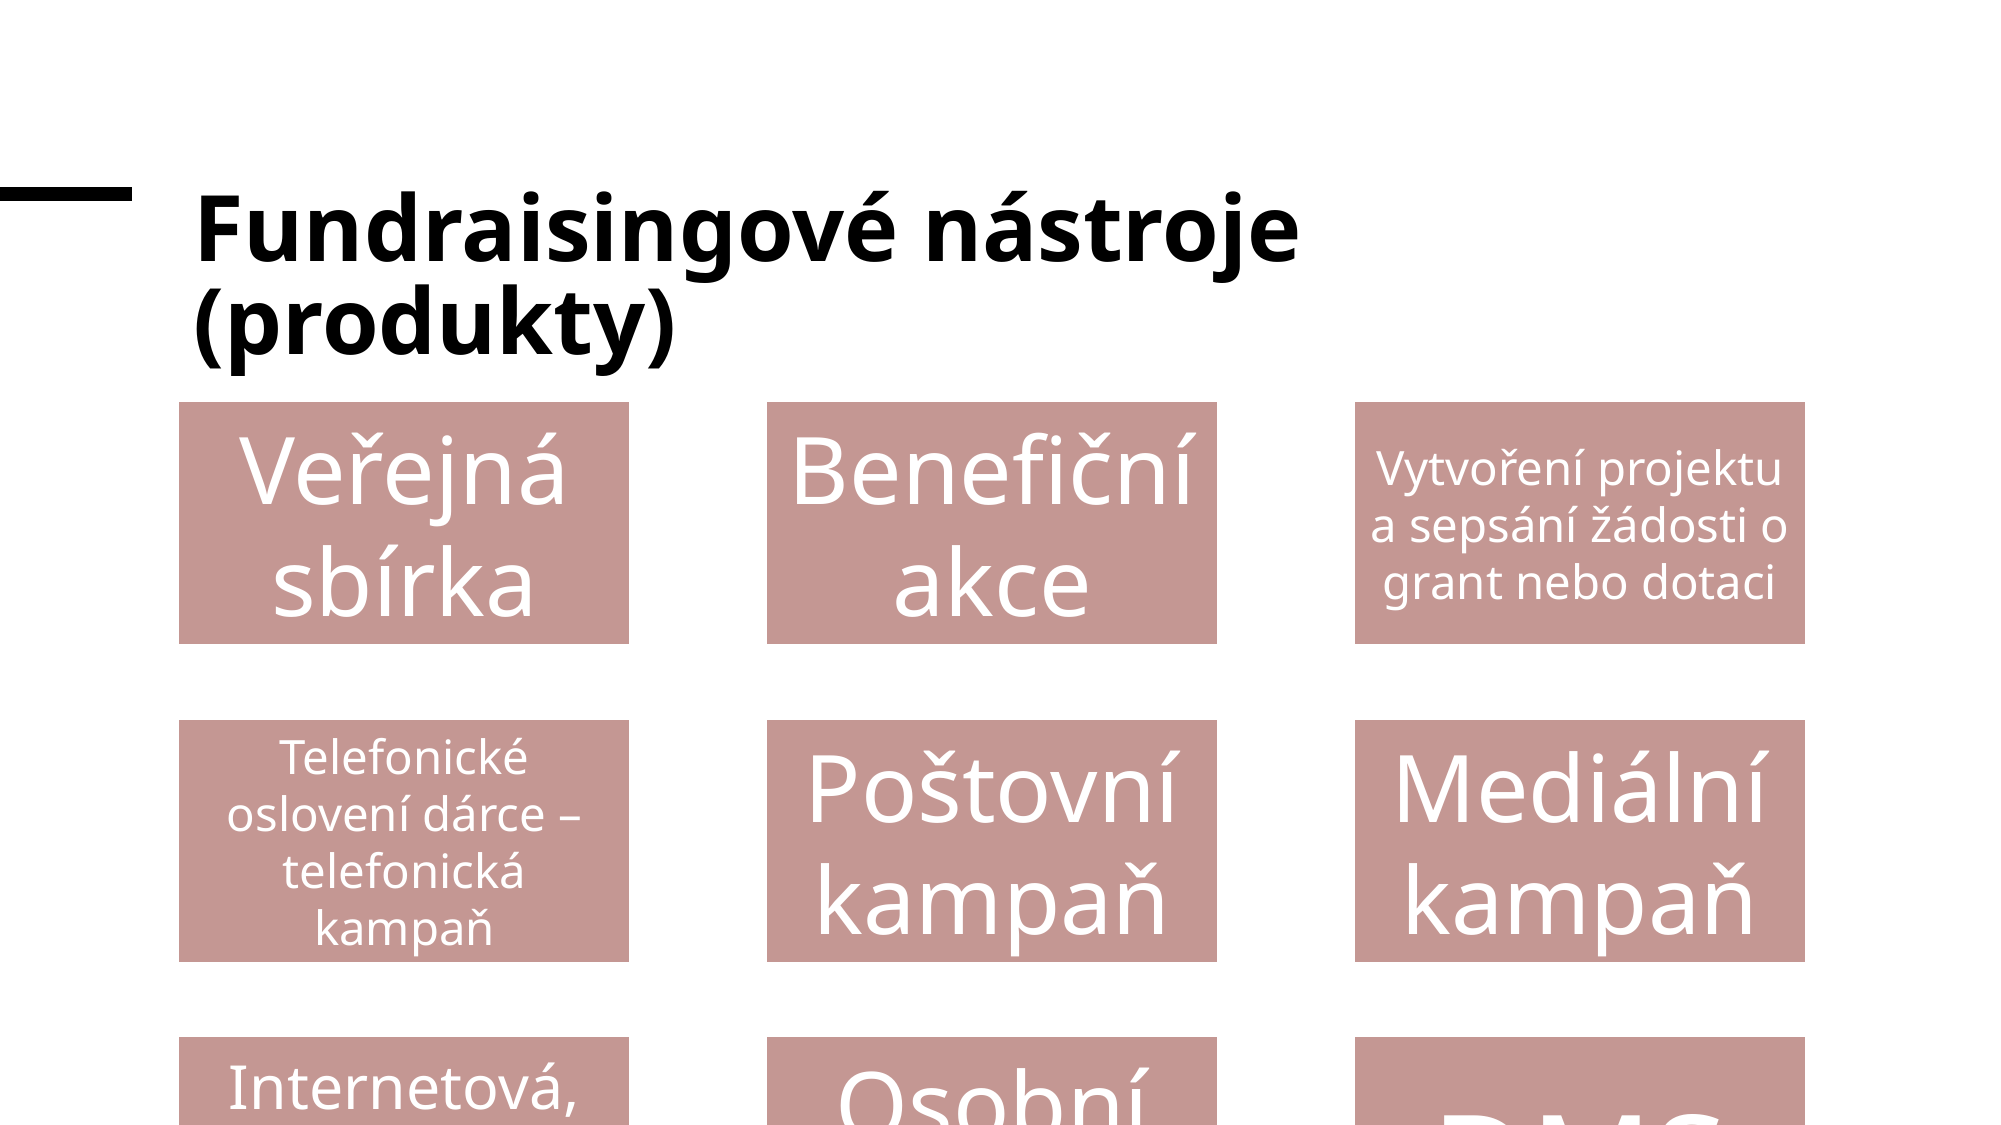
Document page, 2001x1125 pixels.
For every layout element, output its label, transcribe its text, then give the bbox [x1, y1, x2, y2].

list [178, 401, 1807, 1032]
title Fundraisingové nástroje (produkty) [178, 178, 1807, 392]
